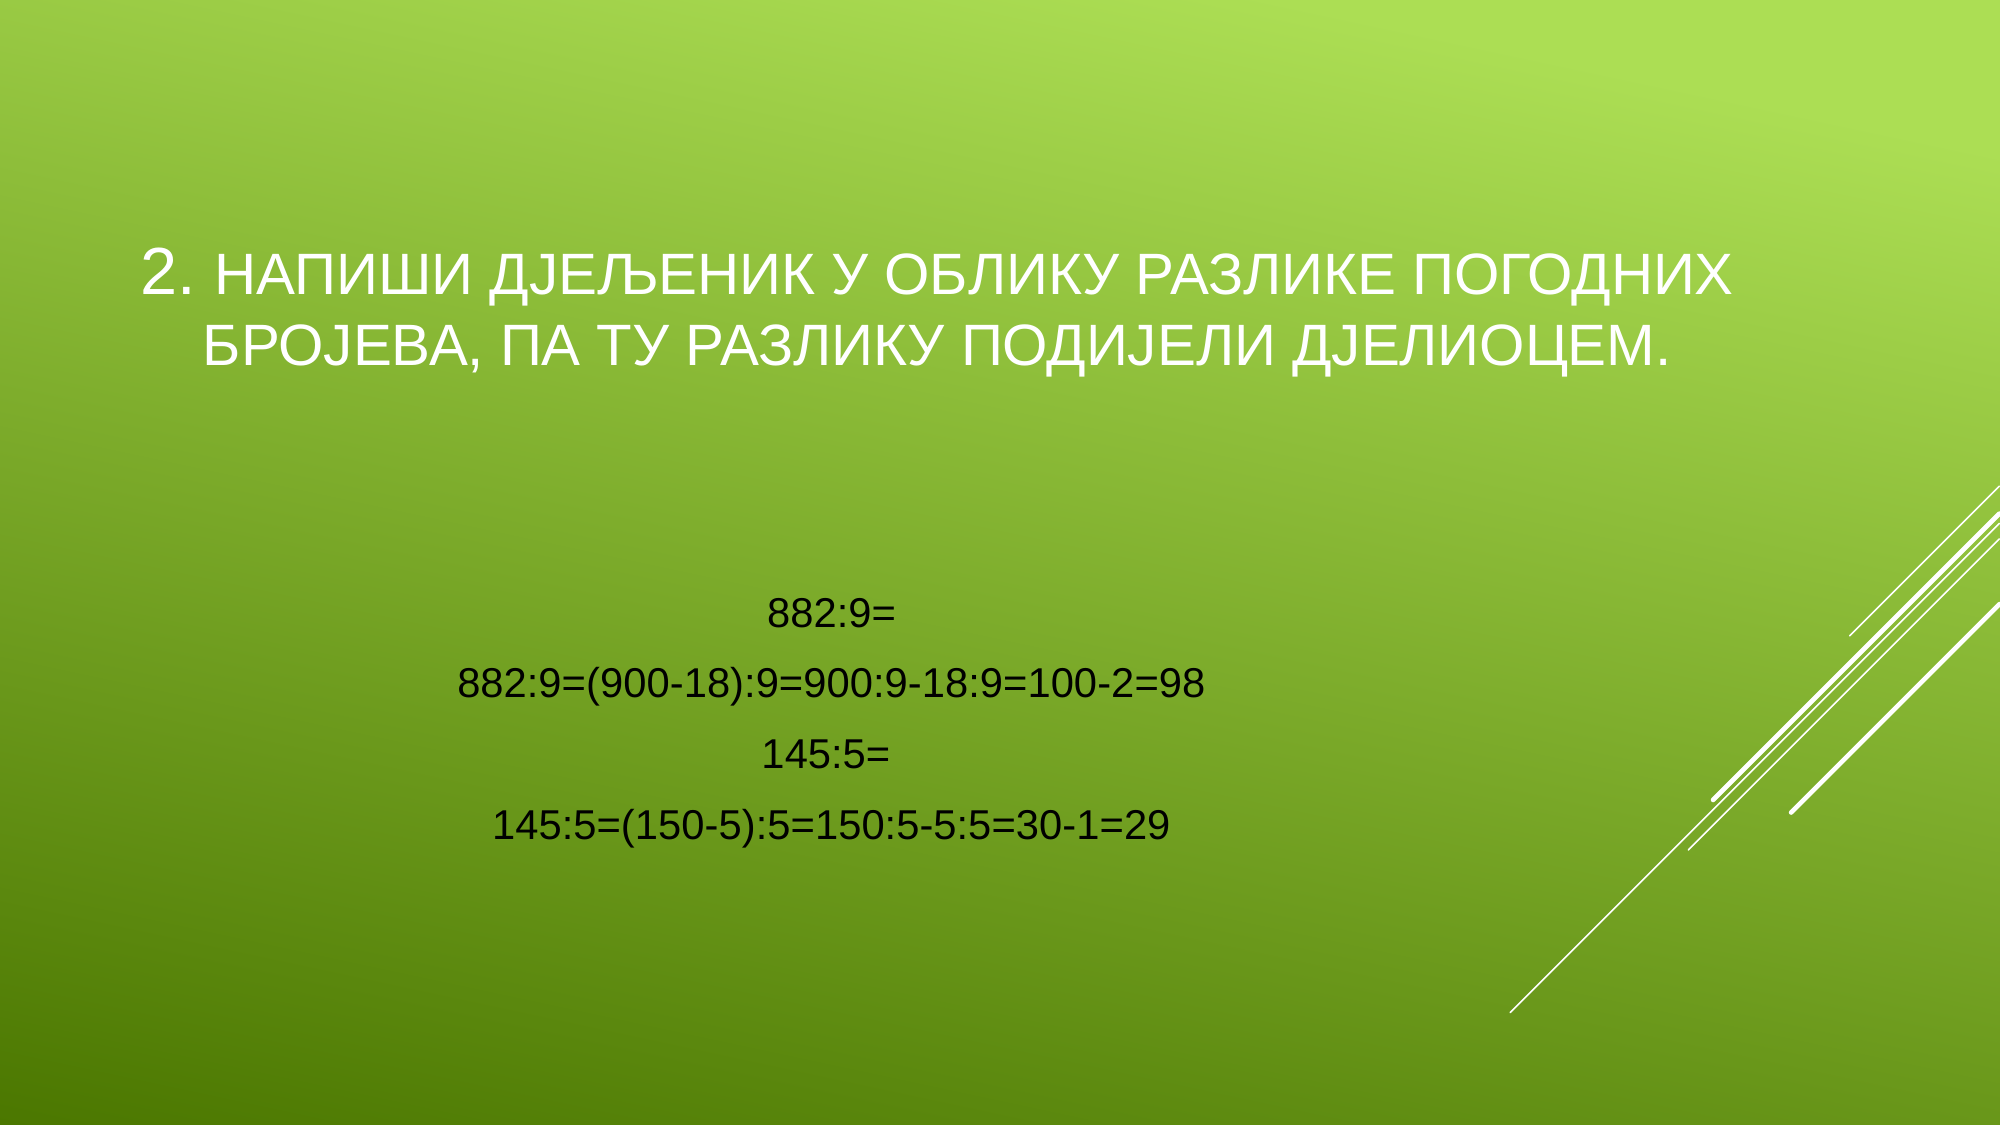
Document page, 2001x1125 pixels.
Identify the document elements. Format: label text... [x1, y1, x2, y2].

title 2. Напиши дјељеник у облику разлике погодних бројева, па ту разлику подијели дјелиоцем. [112, 112, 1763, 563]
list 882:9= 882:9=(900-18):9=900:9-18:9=100-2=98 145:5= 145:5=(150-5):5=150:5-5:5=30-1=29 [131, 562, 1532, 871]
